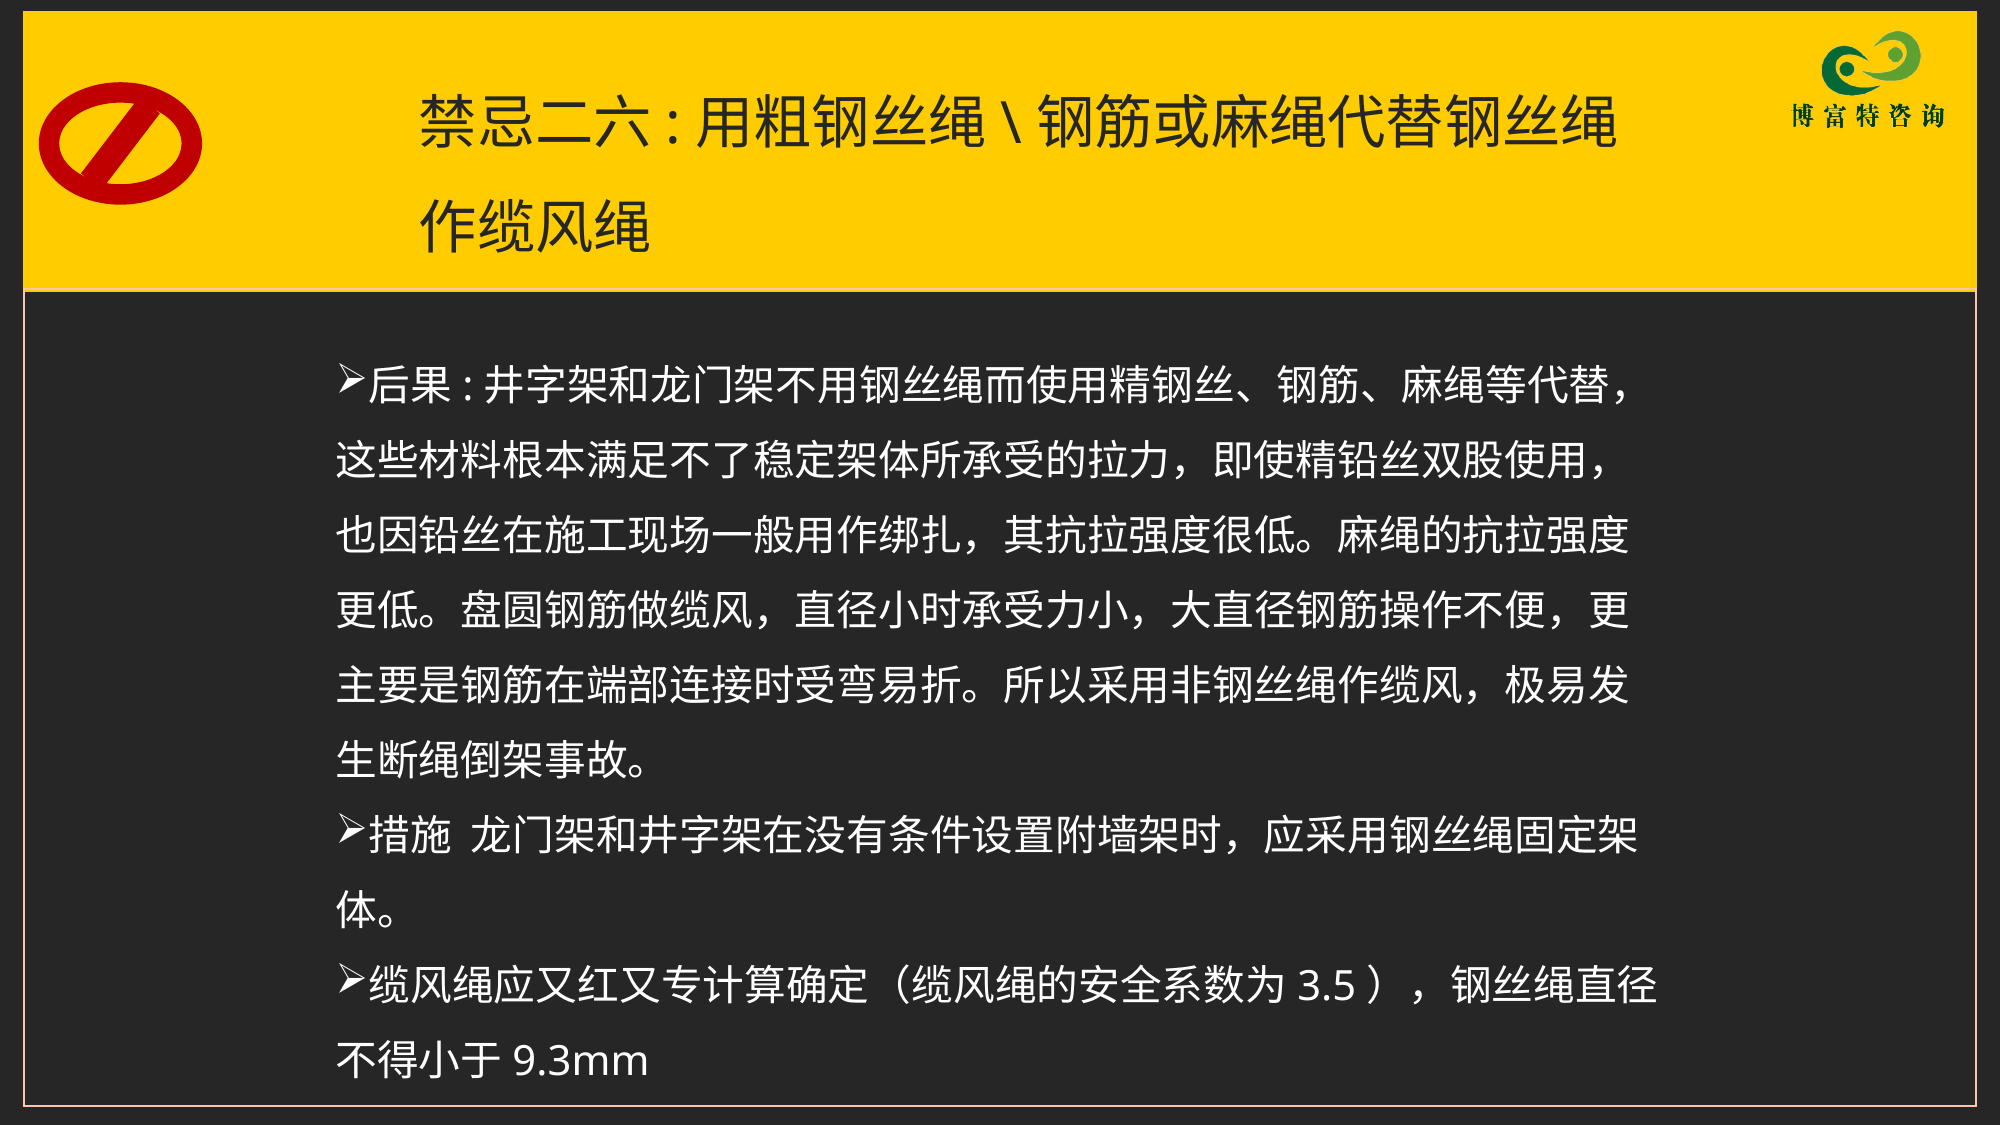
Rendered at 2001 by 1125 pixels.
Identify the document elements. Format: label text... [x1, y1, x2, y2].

list 后果:井字架和龙门架不用钢丝绳而使用精钢丝、钢筋、麻绳等代替，这些材料根本满足不了稳定架体所承受的拉力，即使精铅丝双股使用，也因铅丝在施工现场一般用作绑扎，其抗拉强度很低。麻绳的抗拉强度更低。盘圆钢筋做缆风，直径小时承受力小，大直径钢筋操作不便，更主要是钢筋在端部连接时受弯易折。所以采用非钢丝绳作缆风，极易发生断绳倒架事故。 措施 龙门架和井字架在没有条件设置附墙架时，应采用钢丝绳固定架体。 缆风绳应又红又专计算确定（缆风绳的安全系数为3.5），钢丝绳直径不得小于9.3mm [320, 326, 1680, 941]
picture [1772, 30, 1969, 131]
title 禁忌二六:用粗钢丝绳\钢筋或麻绳代替钢丝绳作缆风绳 [404, 42, 1680, 268]
